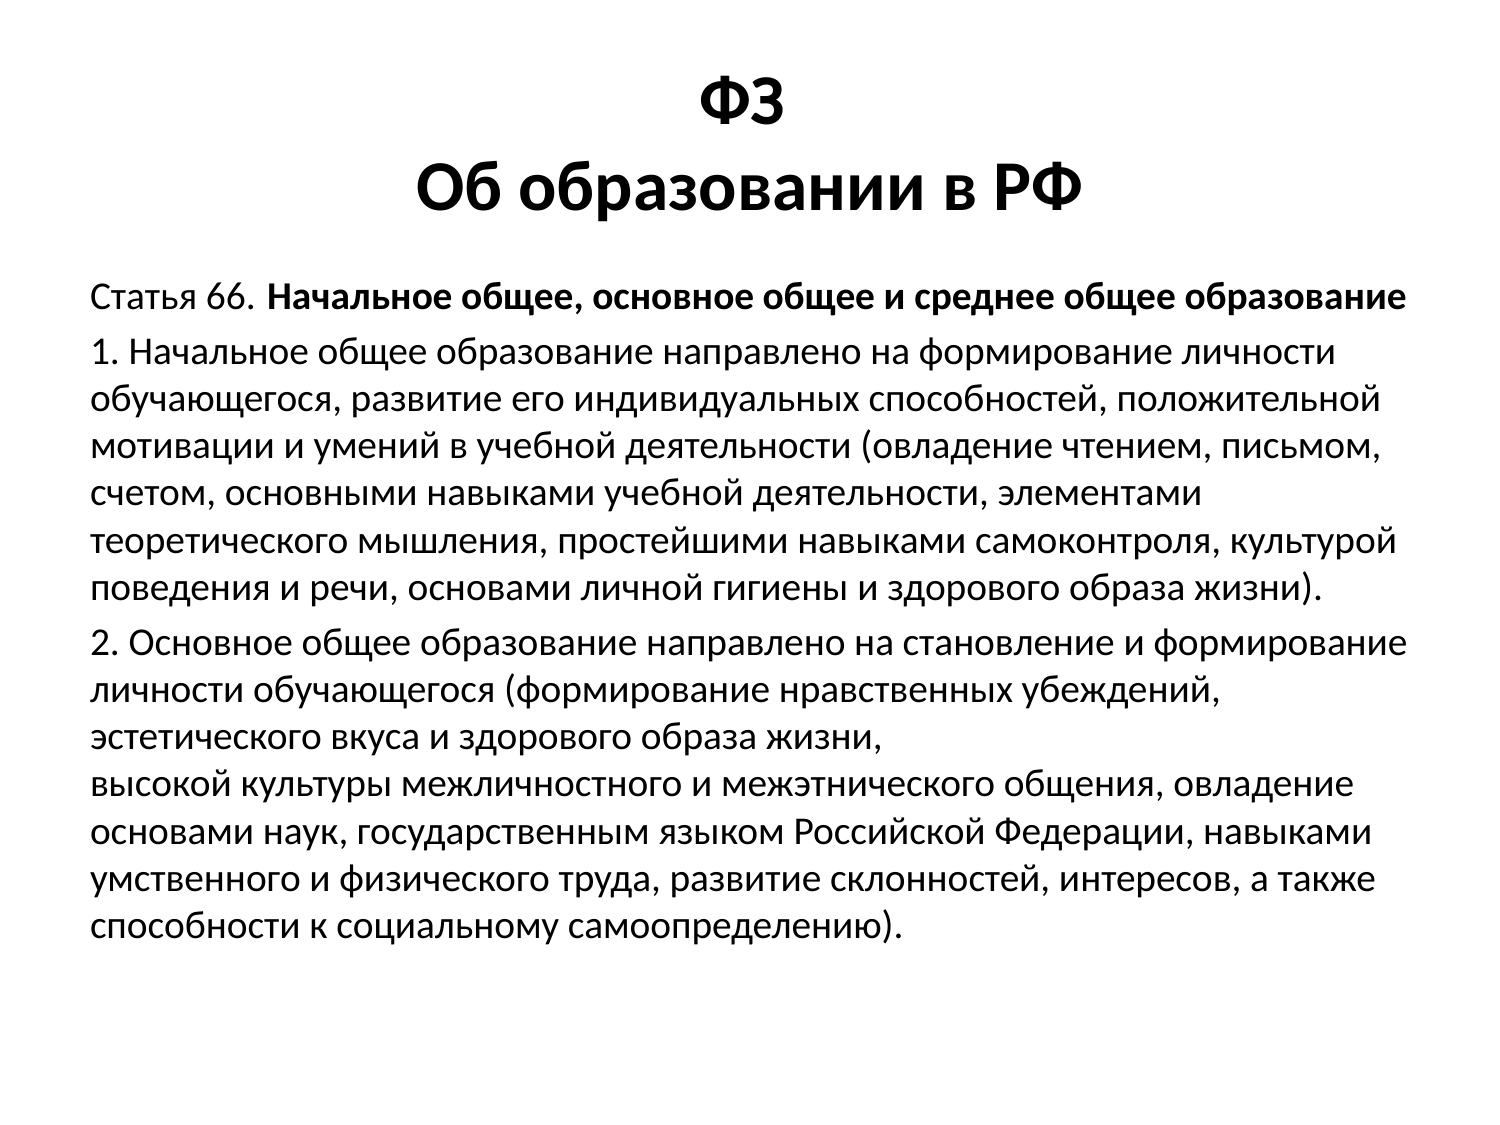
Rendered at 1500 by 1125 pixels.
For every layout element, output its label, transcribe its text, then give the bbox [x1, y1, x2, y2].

list Статья 66. Начальное общее, основное общее и среднее общее образование 1. Начальное общее образование направлено на формирование личности обучающегося, развитие его индивидуальных способностей, положительной мотивации и умений в учебной деятельности (овладение чтением, письмом, счетом, основными навыками учебной деятельности, элементами теоретического мышления, простейшими навыками самоконтроля, культурой поведения и речи, основами личной гигиены и здорового образа жизни). 2. Основное общее образование направлено на становление и формирование личности обучающегося (формирование нравственных убеждений, эстетического вкуса и здорового образа жизни, высокой культуры межличностного и межэтнического общения, овладение основами наук, государственным языком Российской Федерации, навыками умственного и физического труда, развитие склонностей, интересов, а также способности к социальному самоопределению). [75, 262, 1425, 1005]
title ФЗ Об образовании в РФ [75, 45, 1425, 233]
